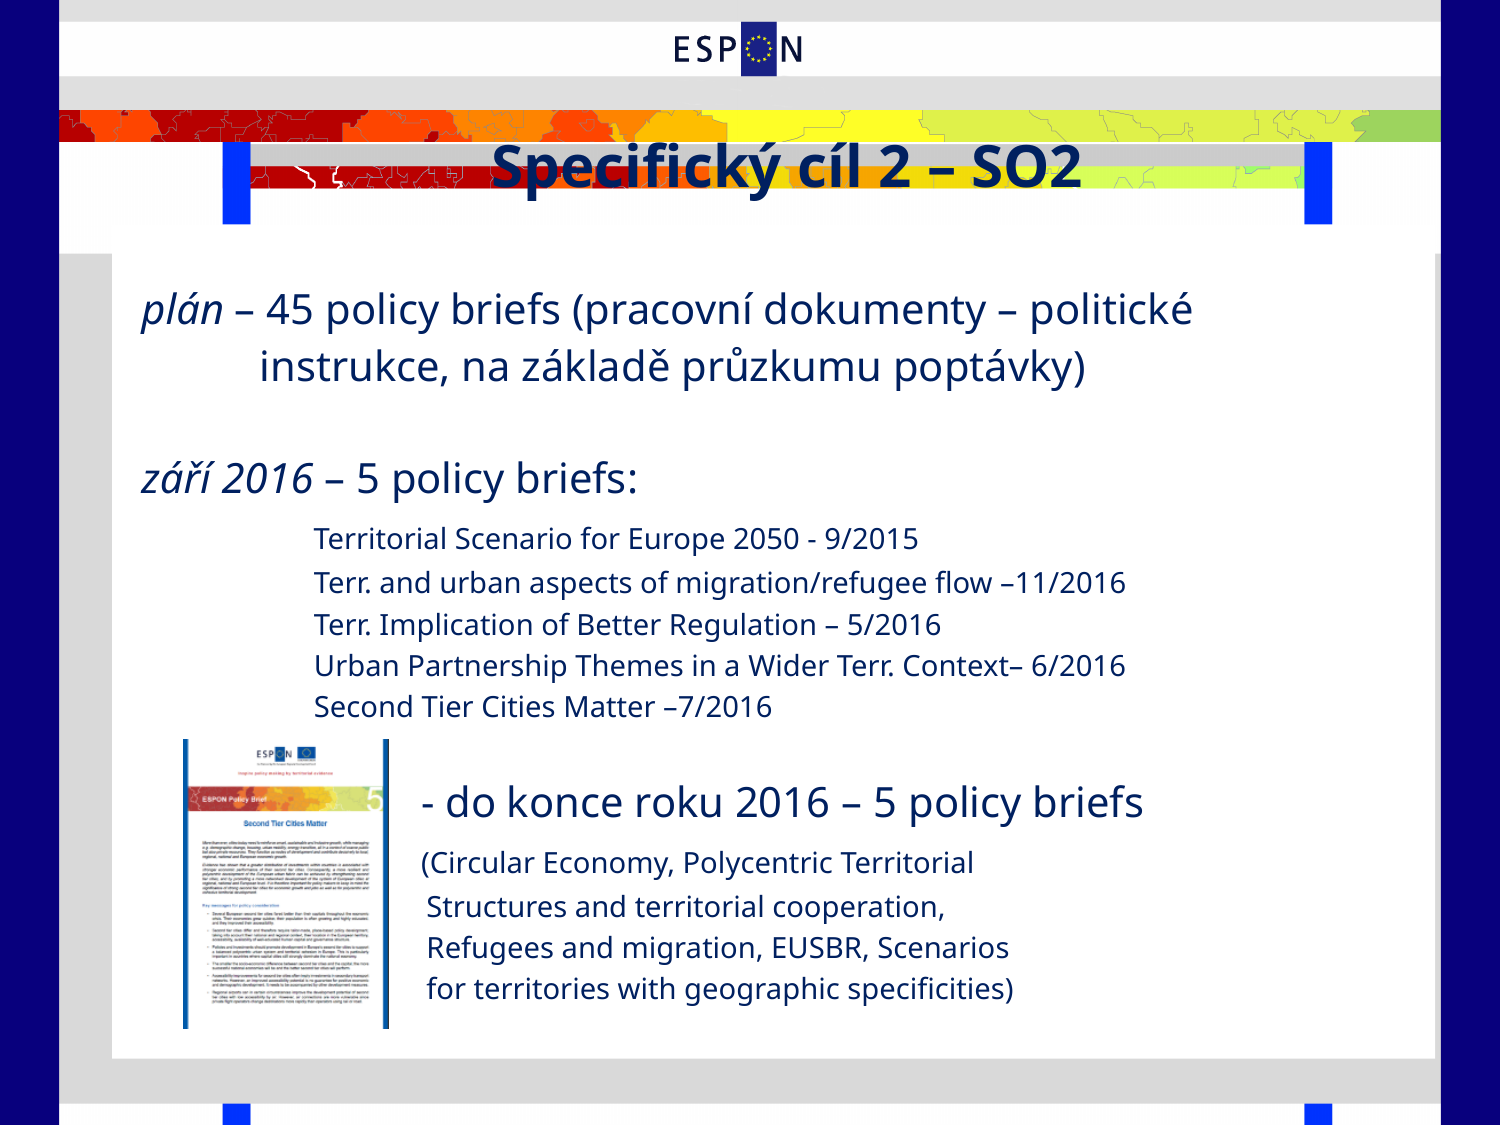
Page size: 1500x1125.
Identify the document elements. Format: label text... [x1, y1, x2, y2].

picture [60, 1104, 1440, 1125]
picture [60, 142, 1440, 253]
picture [182, 739, 390, 1030]
text_box Specifický cíl 2 – SO2 [74, 120, 1425, 208]
text_box plán – 45 policy briefs (pracovní dokumenty – politické instrukce, na základě průzkumu poptávky) září 2016 – 5 policy briefs: Territorial Scenario for Europe 2050 - 9/2015 Terr. and urban aspects of migration/refugee flow –11/2016 Terr. Implication of Better Regulation – 5/2016 Urban Partnership Themes in a Wider Terr. Context– 6/2016 Second Tier Cities Matter –7/2016 - do konce roku 2016 – 5 policy briefs (Circular Economy, Polycentric Territorial Structures and territorial cooperation, Refugees and migration, EUSBR, Scenarios for territories with geographic specificities) [112, 224, 1436, 1059]
